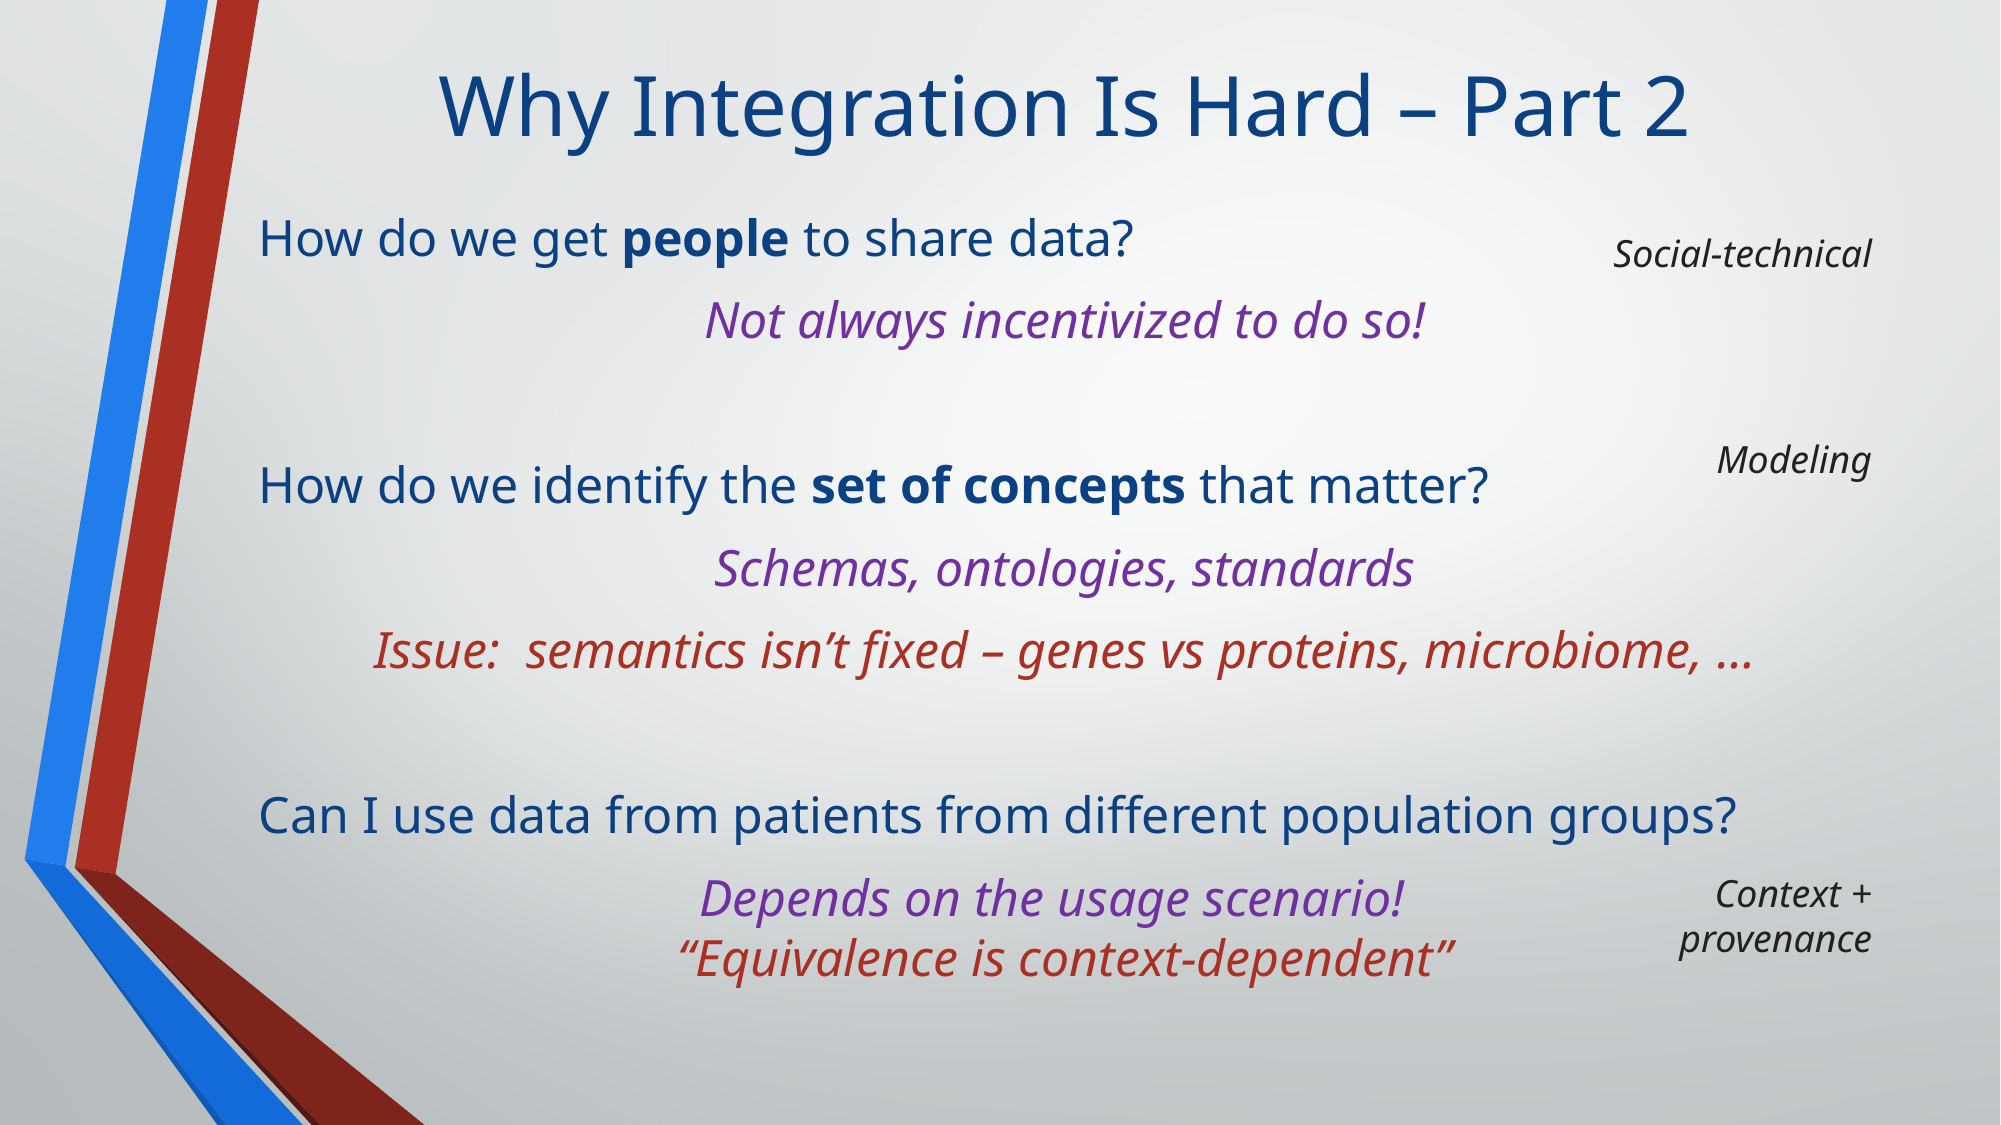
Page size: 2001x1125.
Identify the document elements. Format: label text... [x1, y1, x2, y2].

title Why Integration Is Hard – Part 2 [243, 39, 1887, 168]
text_box Social-technical [1471, 222, 1887, 282]
list How do we get people to share data? Not always incentivized to do so! How do we identify the set of concepts that matter? Schemas, ontologies, standards Issue: semantics isn’t fixed – genes vs proteins, microbiome, … Can I use data from patients from different population groups? Depends on the usage scenario! “Equivalence is context-dependent” [243, 198, 1887, 1068]
text_box Context + provenance [1471, 862, 1887, 967]
text_box Modeling [1471, 428, 1887, 489]
